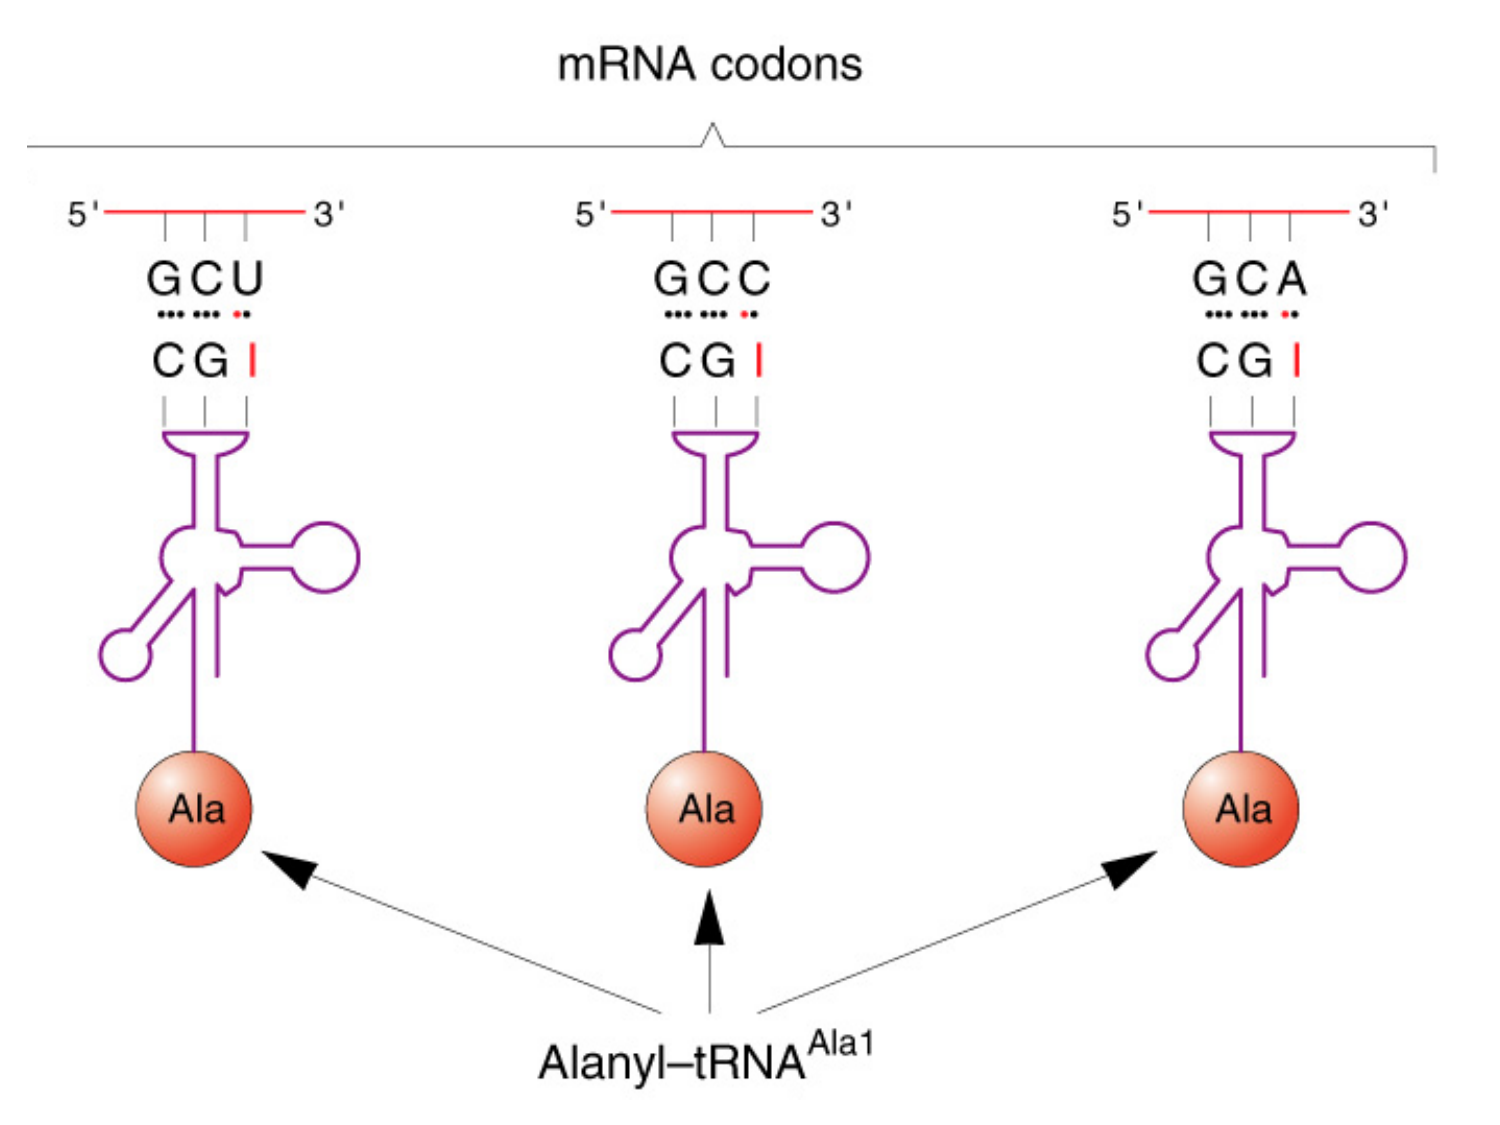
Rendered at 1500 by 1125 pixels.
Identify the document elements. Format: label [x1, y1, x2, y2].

text_box [27, 25, 1473, 1100]
